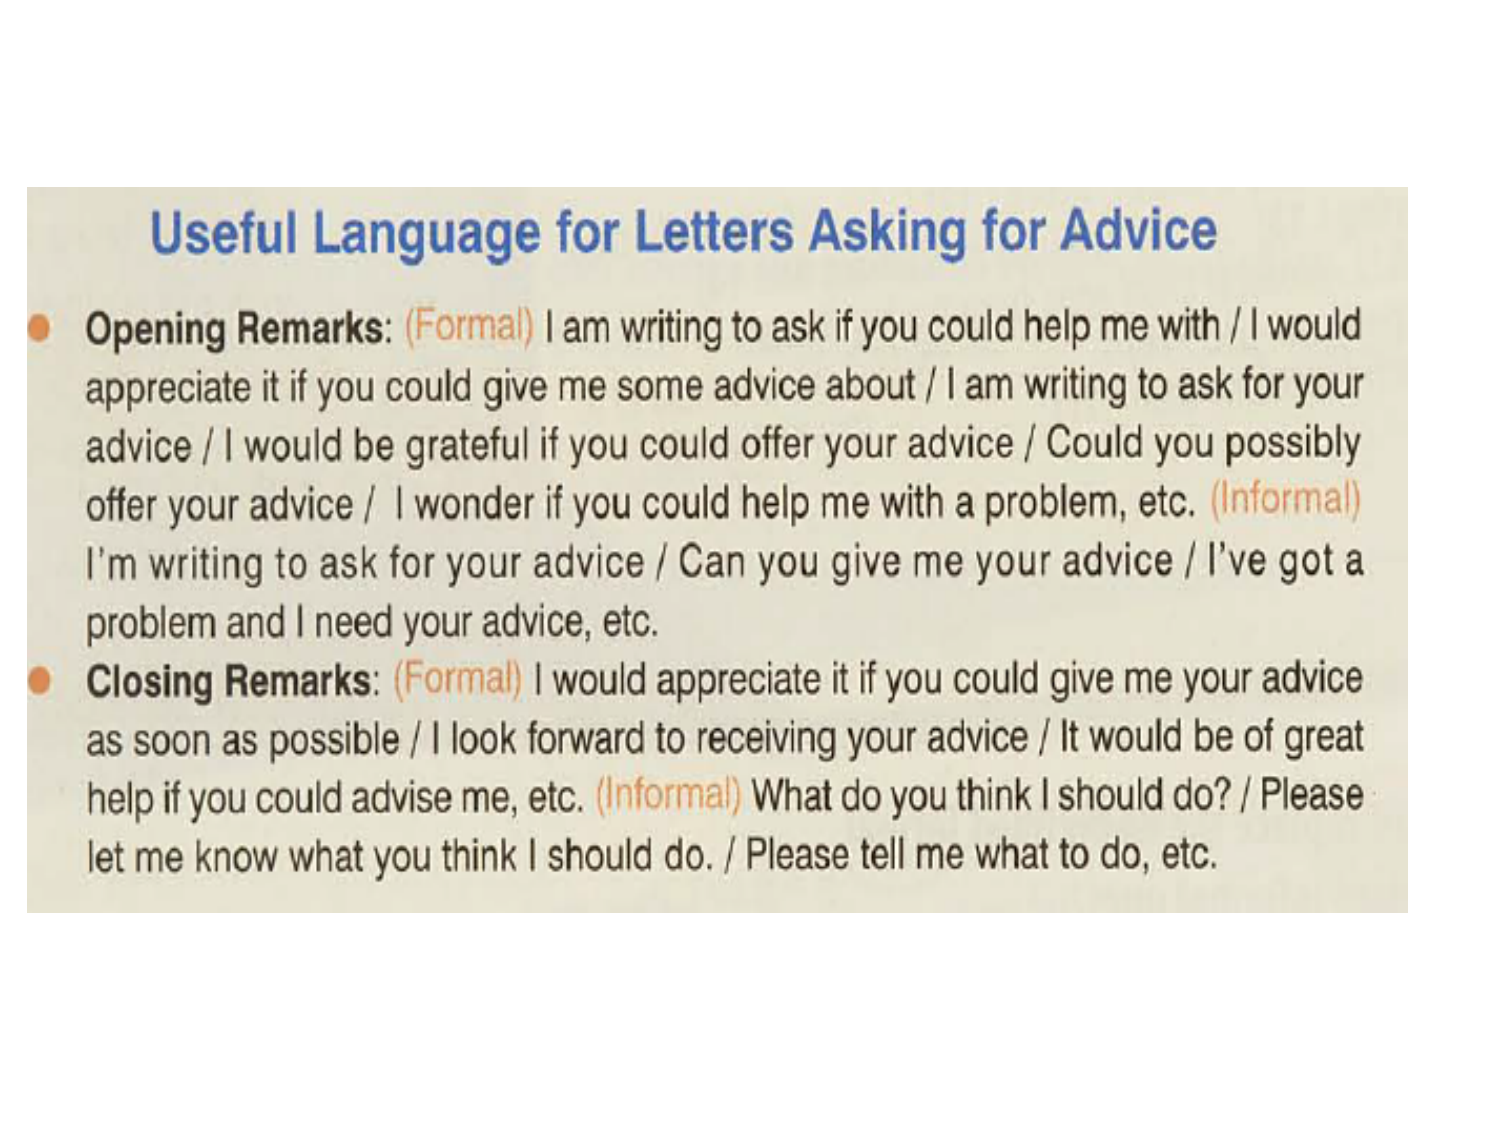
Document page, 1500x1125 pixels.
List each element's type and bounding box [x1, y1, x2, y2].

picture [26, 187, 1409, 913]
